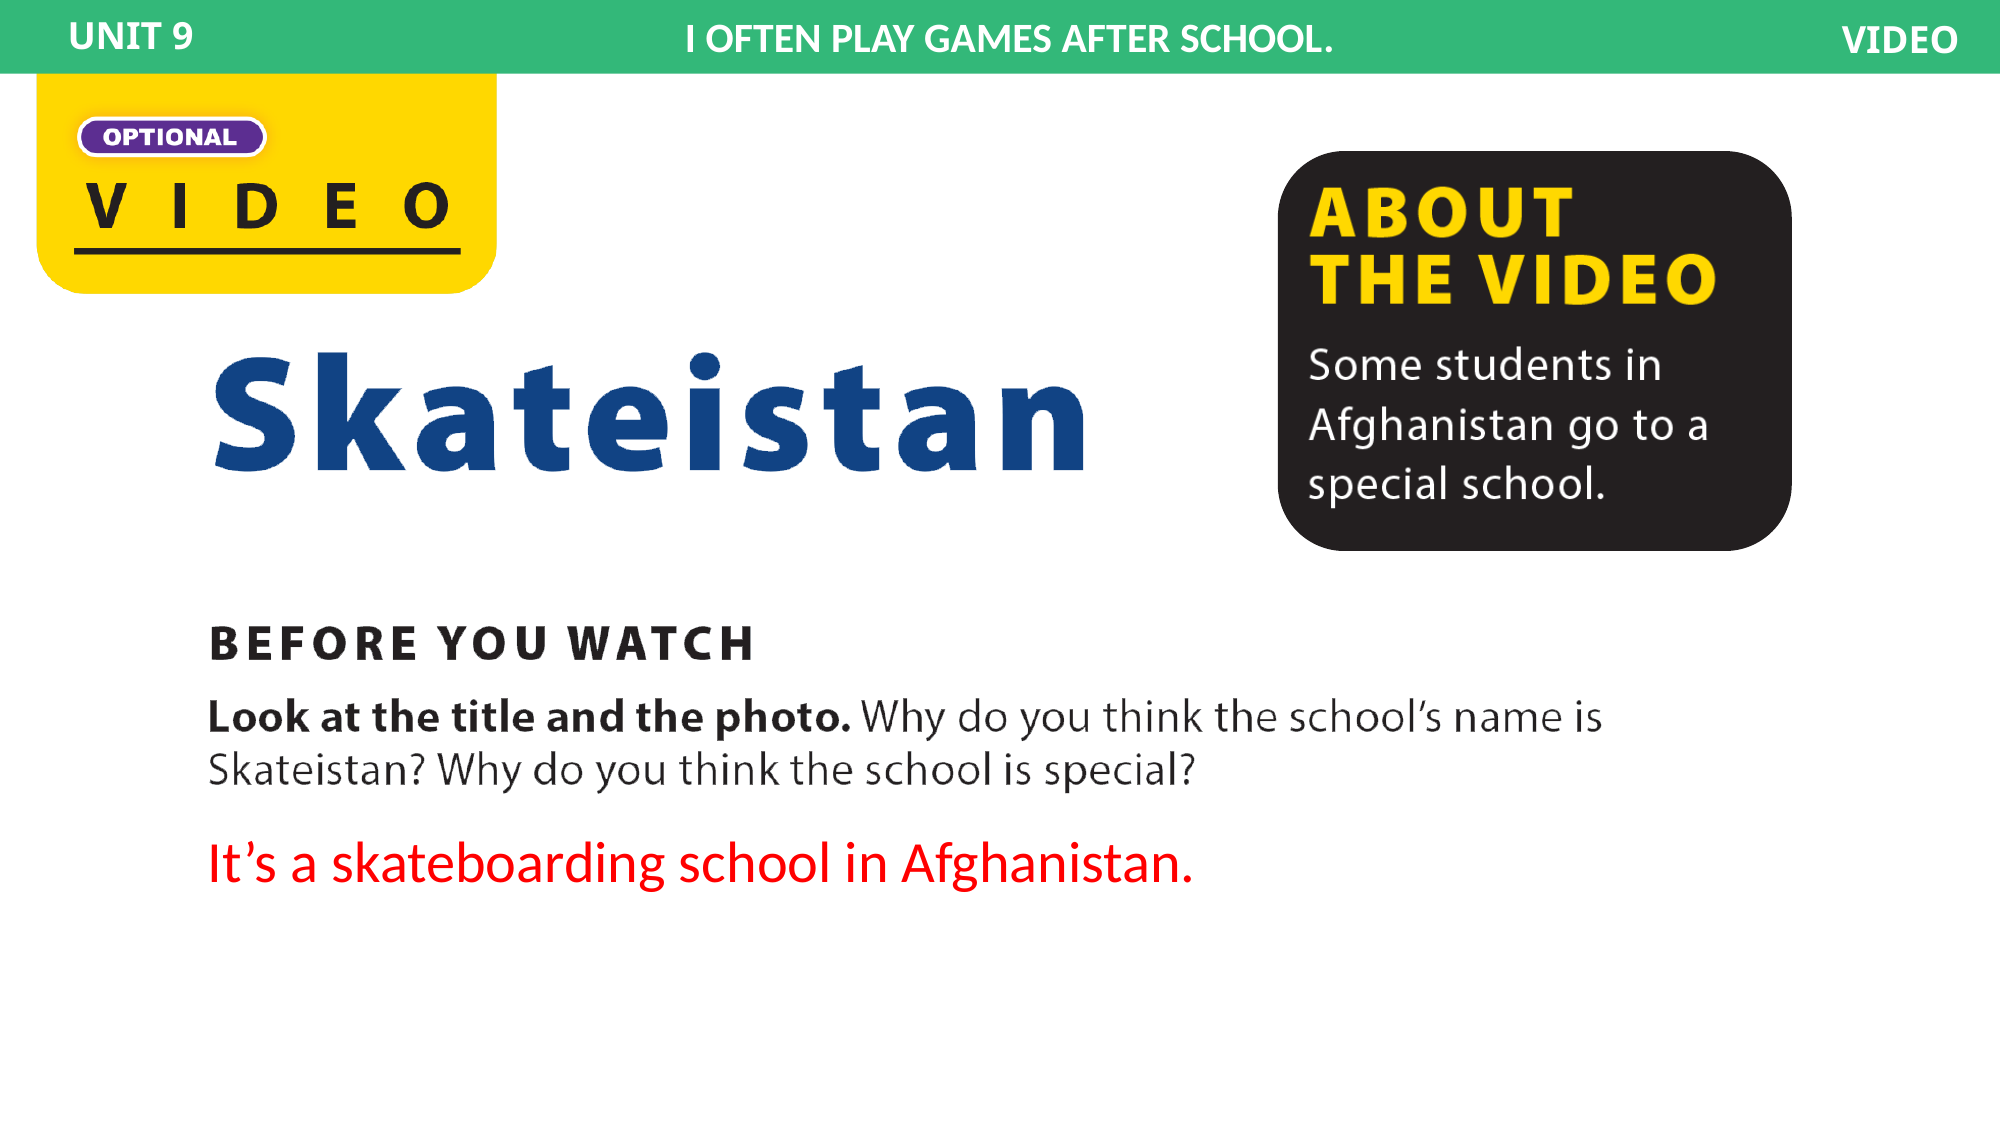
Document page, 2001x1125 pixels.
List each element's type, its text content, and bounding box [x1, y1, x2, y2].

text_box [0, 0, 2000, 74]
text_box It’s a skateboarding school in Afghanistan. [156, 825, 1248, 905]
picture [0, 74, 1964, 552]
picture [122, 562, 1716, 810]
